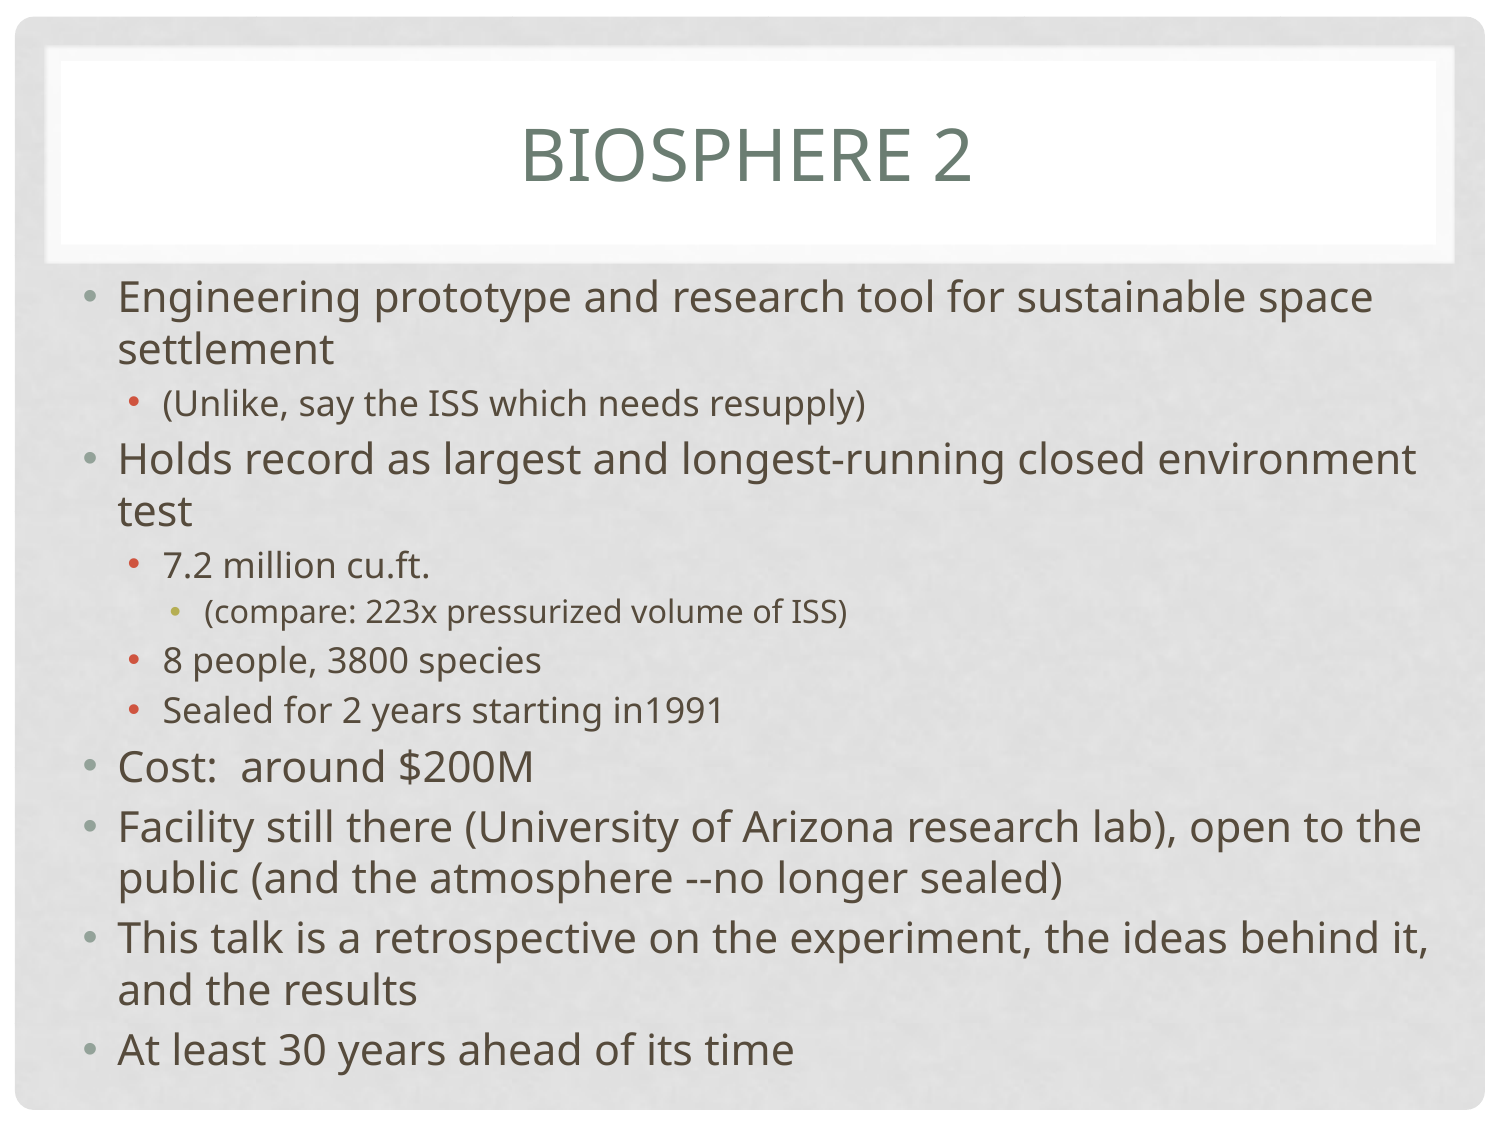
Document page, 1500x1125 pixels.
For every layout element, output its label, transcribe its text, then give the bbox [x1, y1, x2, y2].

title Biosphere 2 [69, 66, 1425, 238]
list Engineering prototype and research tool for sustainable space settlement (Unlike, say the ISS which needs resupply) Holds record as largest and longest-running closed environment test 7.2 million cu.ft. (compare: 223x pressurized volume of ISS) 8 people, 3800 species Sealed for 2 years starting in1991 Cost: around $200M Facility still there (University of Arizona research lab), open to the public (and the atmosphere --no longer sealed) This talk is a retrospective on the experiment, the ideas behind it, and the results At least 30 years ahead of its time [50, 262, 1450, 1088]
